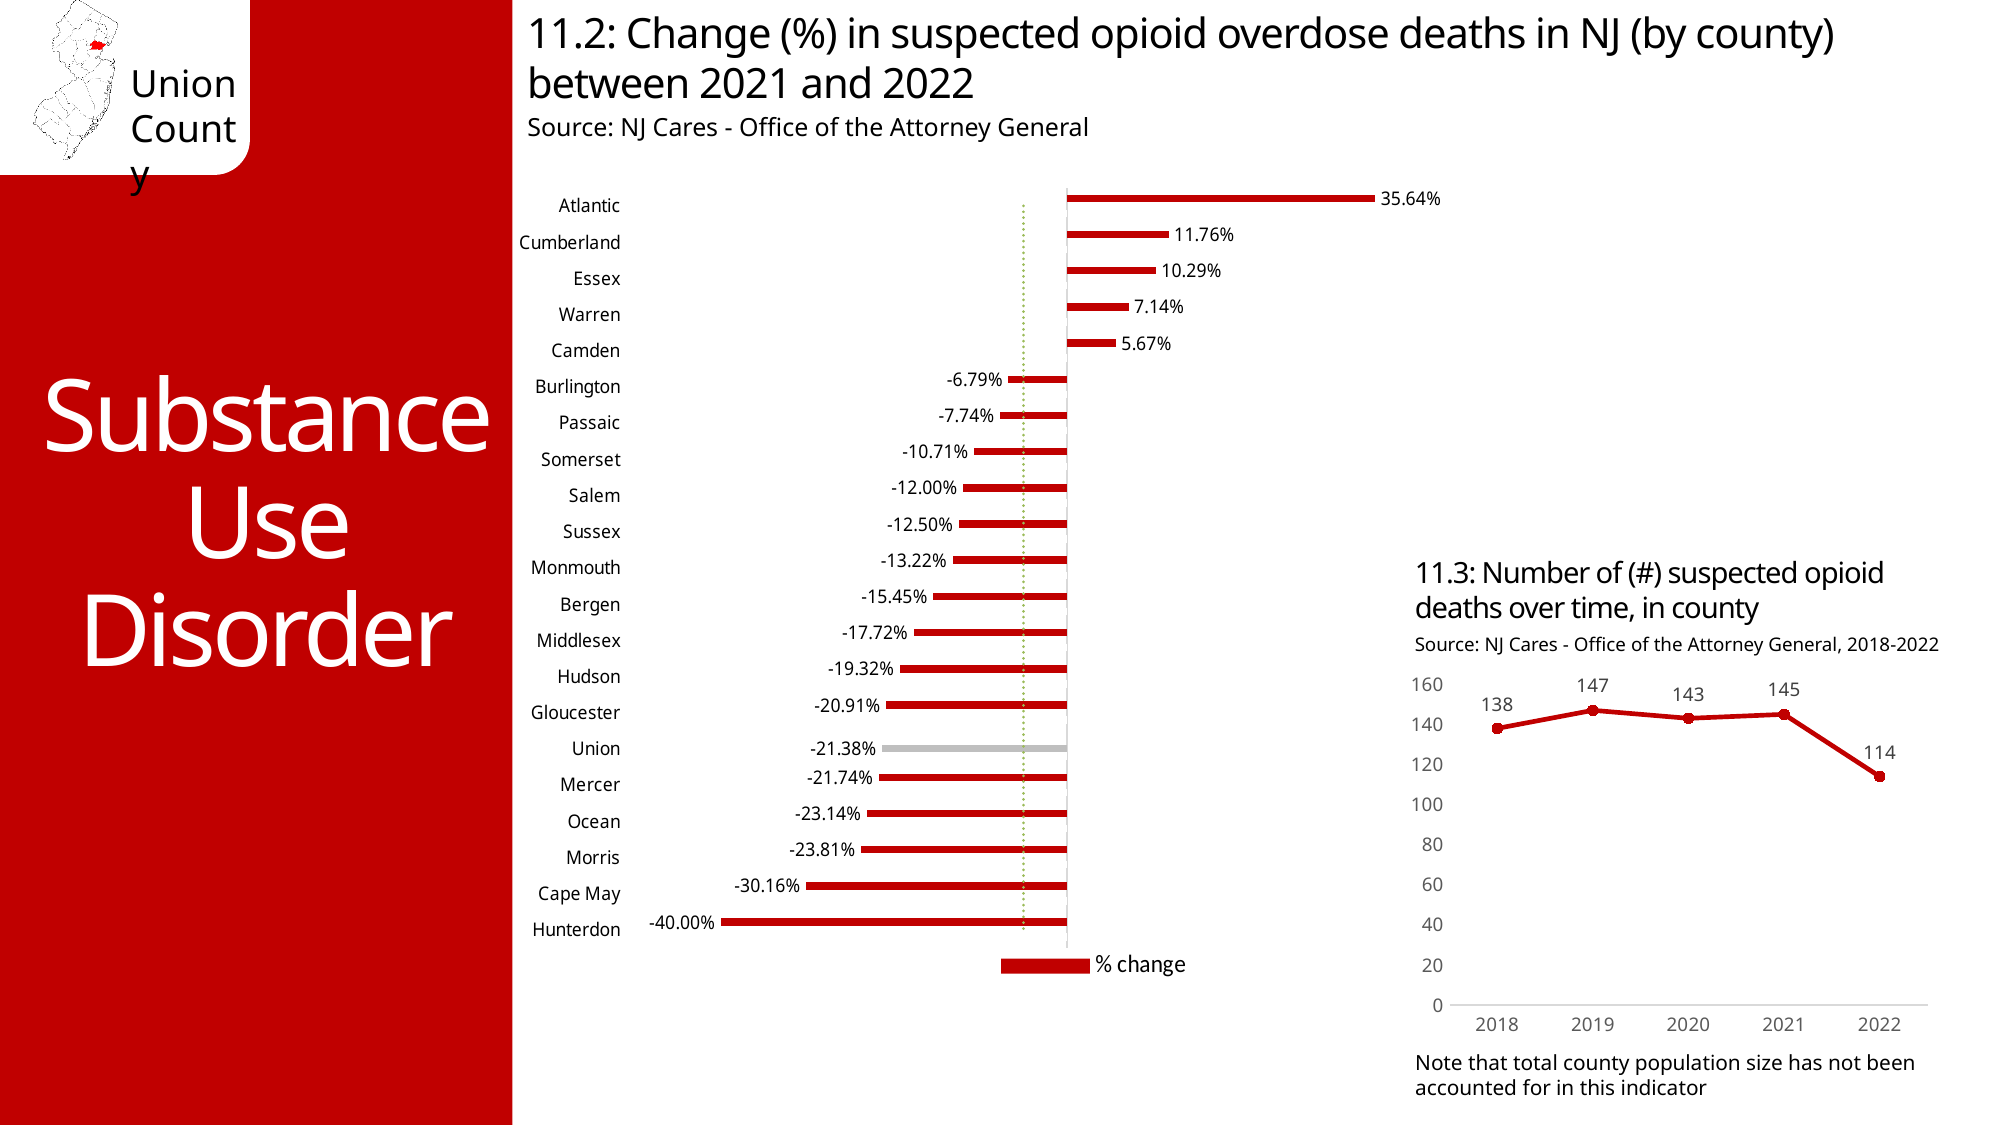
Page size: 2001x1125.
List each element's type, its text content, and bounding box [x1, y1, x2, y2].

text_box 11.3: Number of (#) suspected opioid deaths over time, in county [1541, 547, 1988, 625]
chart [518, 149, 1939, 1050]
text_box Note that total county population size has not been accounted for in this indicator [1400, 1042, 1994, 1108]
text_box Substance Use Disorder [0, 112, 516, 1013]
text_box Source: NJ Cares - Office of the Attorney General [512, 104, 1891, 150]
text_box 11.2: Change (%) in suspected opioid overdose deaths in NJ (by county) between 2021 and 2022 [512, 0, 1992, 115]
picture [33, 0, 118, 112]
text_box Source: NJ Cares - Office of the Attorney General, 2018-2022 [1541, 625, 1988, 663]
